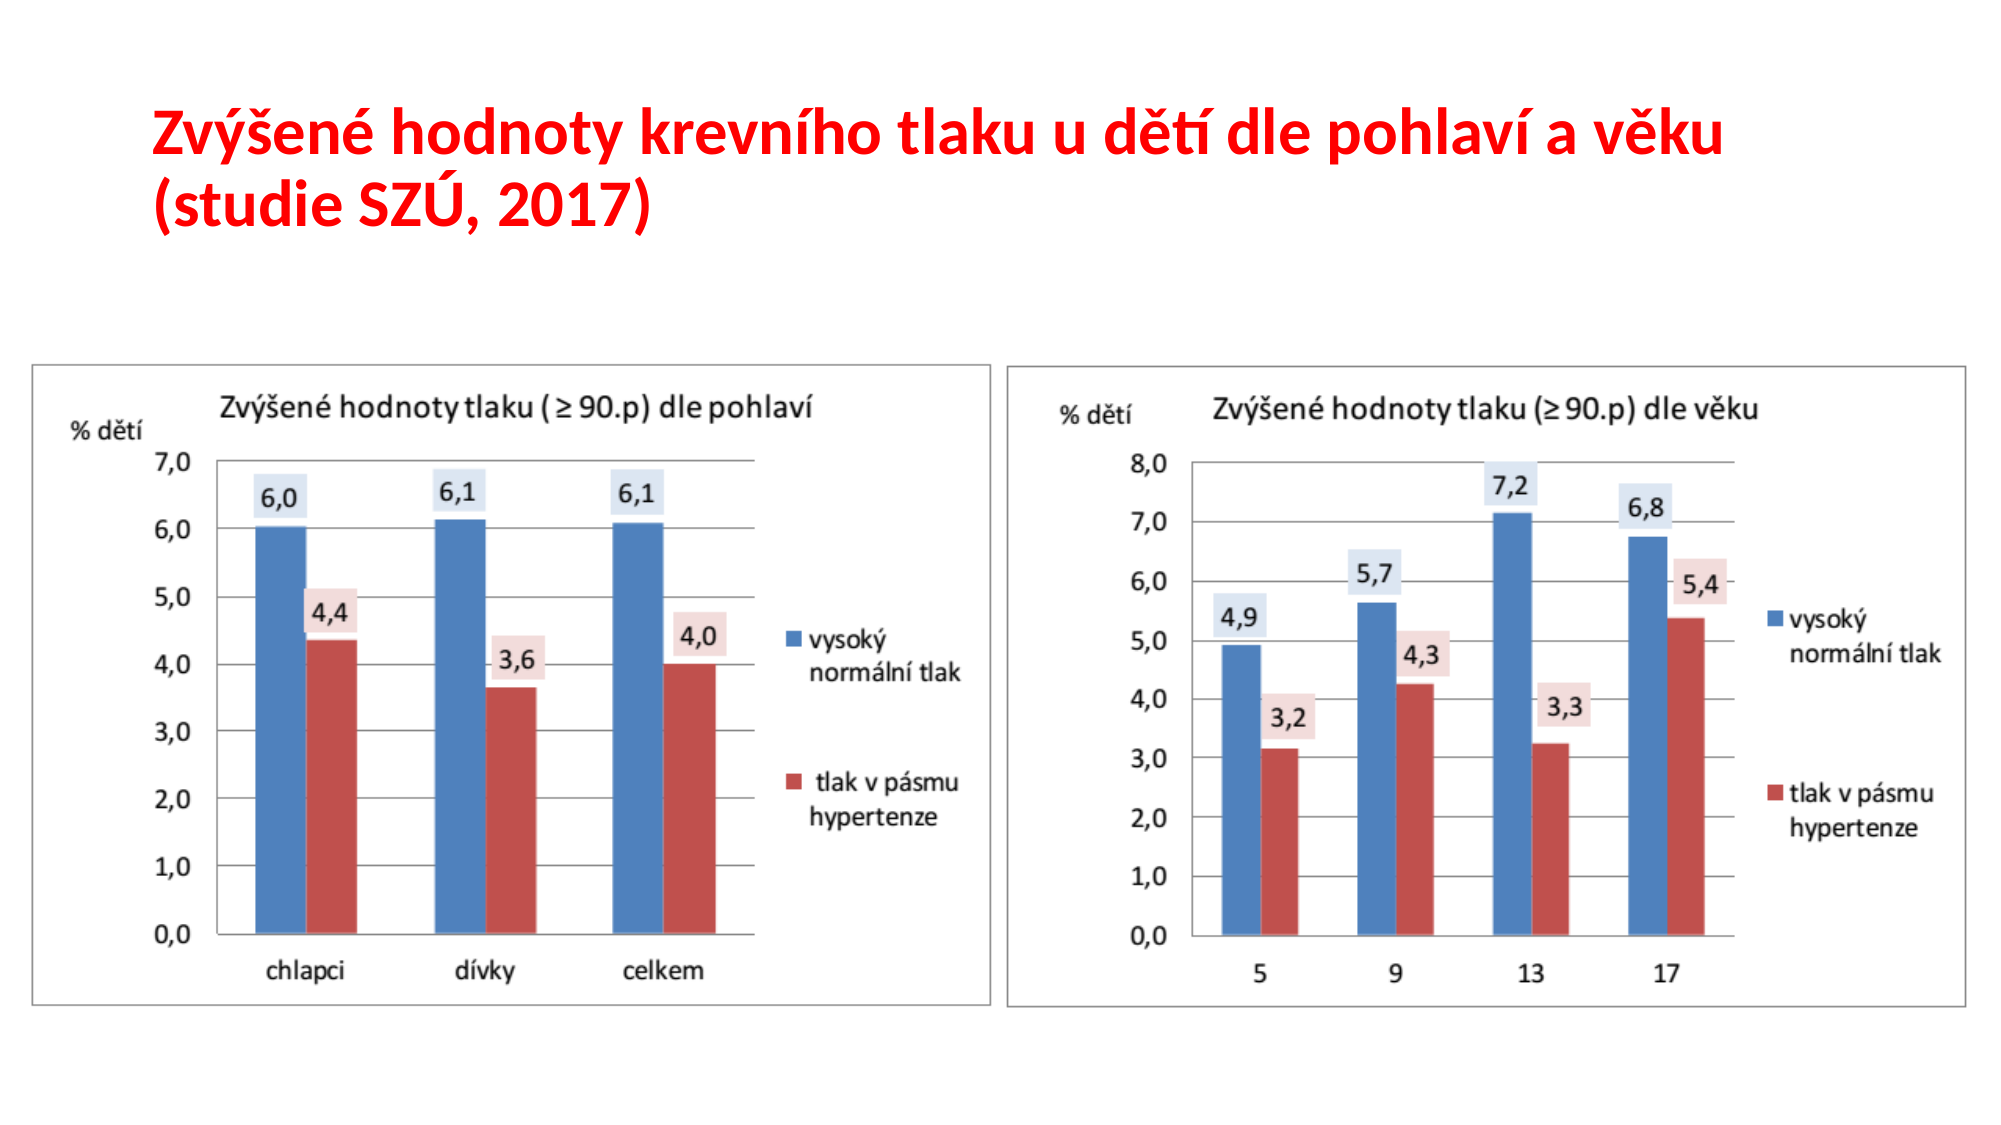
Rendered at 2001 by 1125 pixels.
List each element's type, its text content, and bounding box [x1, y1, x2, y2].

picture [24, 355, 1976, 1014]
title Zvýšené hodnoty krevního tlaku u dětí dle pohlaví a věku (studie SZÚ, 2017) [137, 59, 1863, 278]
